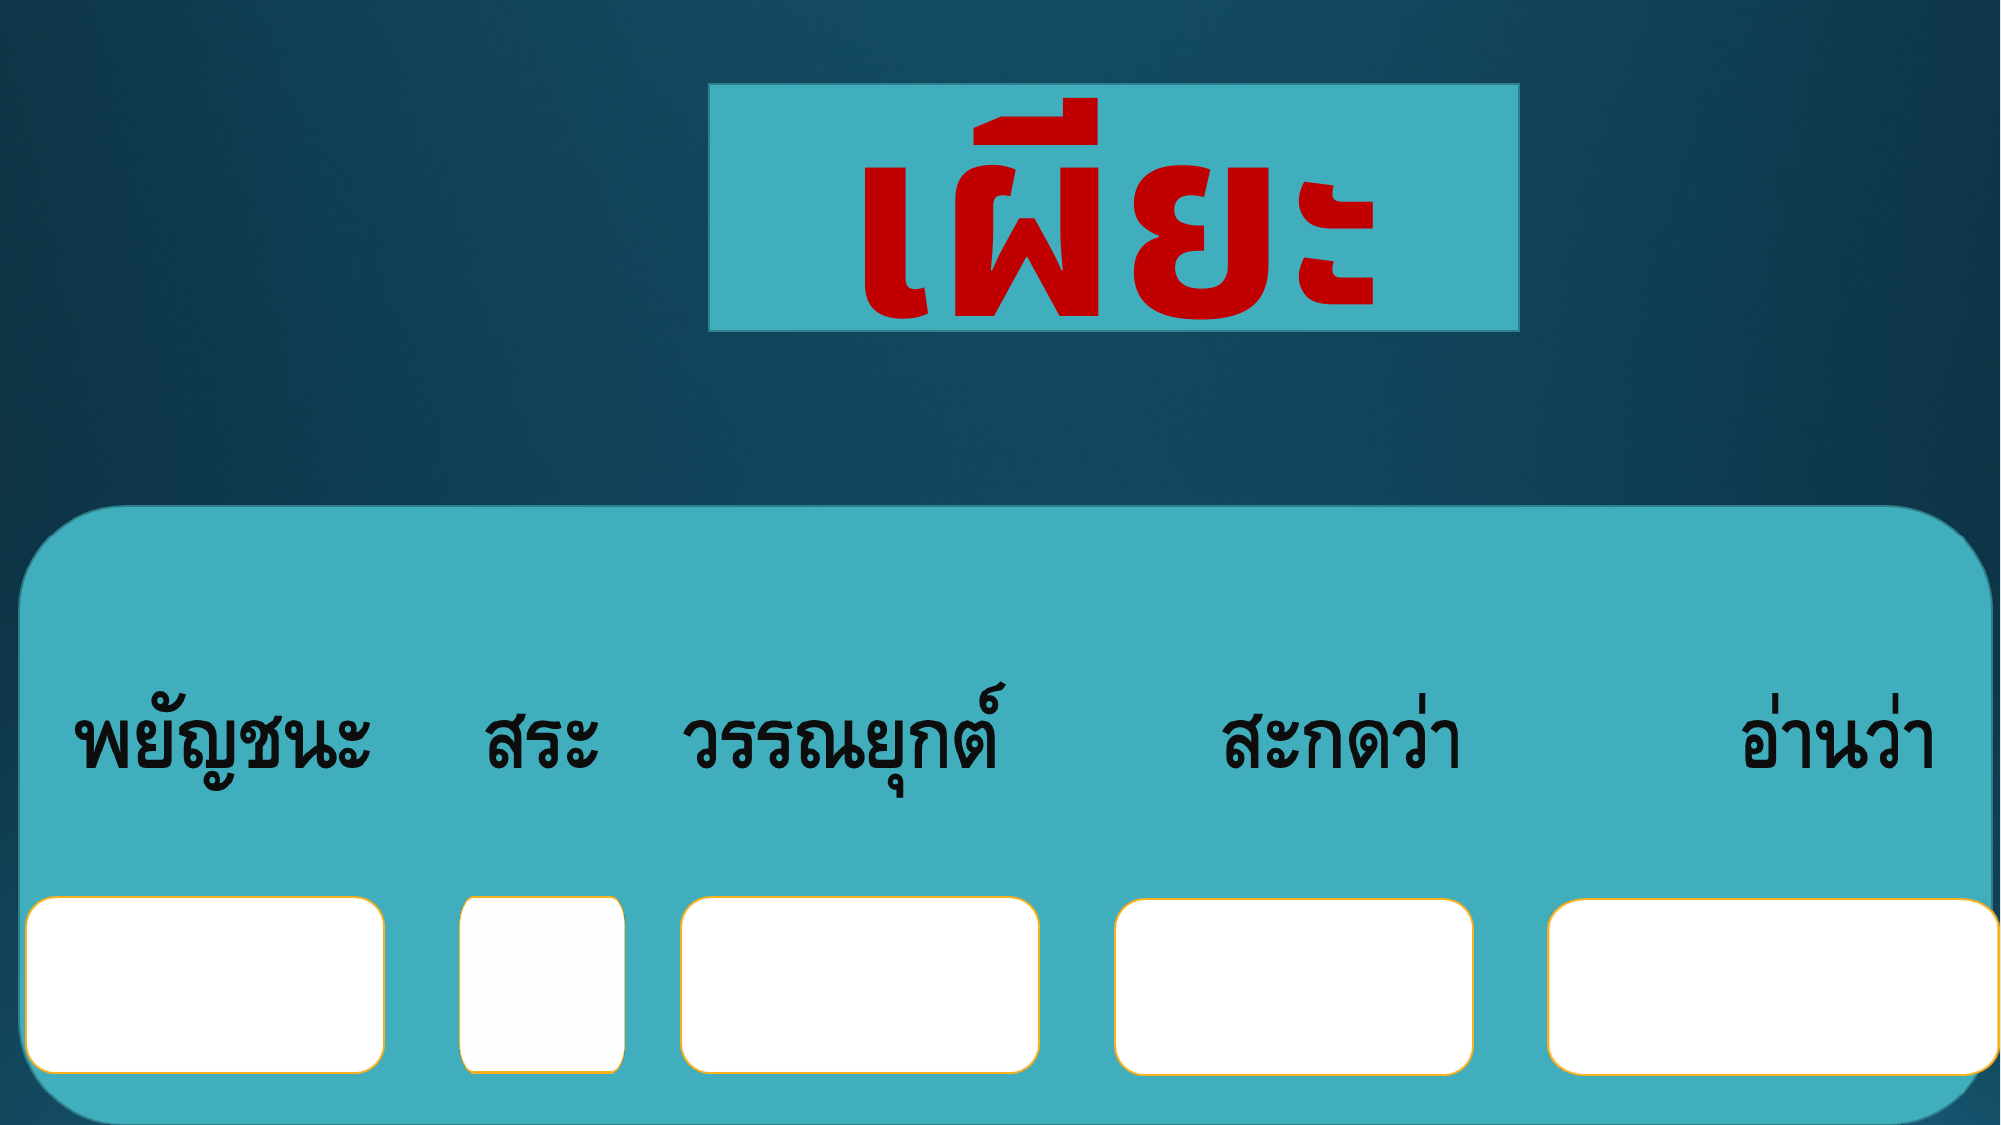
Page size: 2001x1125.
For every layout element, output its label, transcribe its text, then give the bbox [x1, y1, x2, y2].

text_box เผียะ [708, 83, 1520, 332]
picture [0, 0, 2001, 1125]
